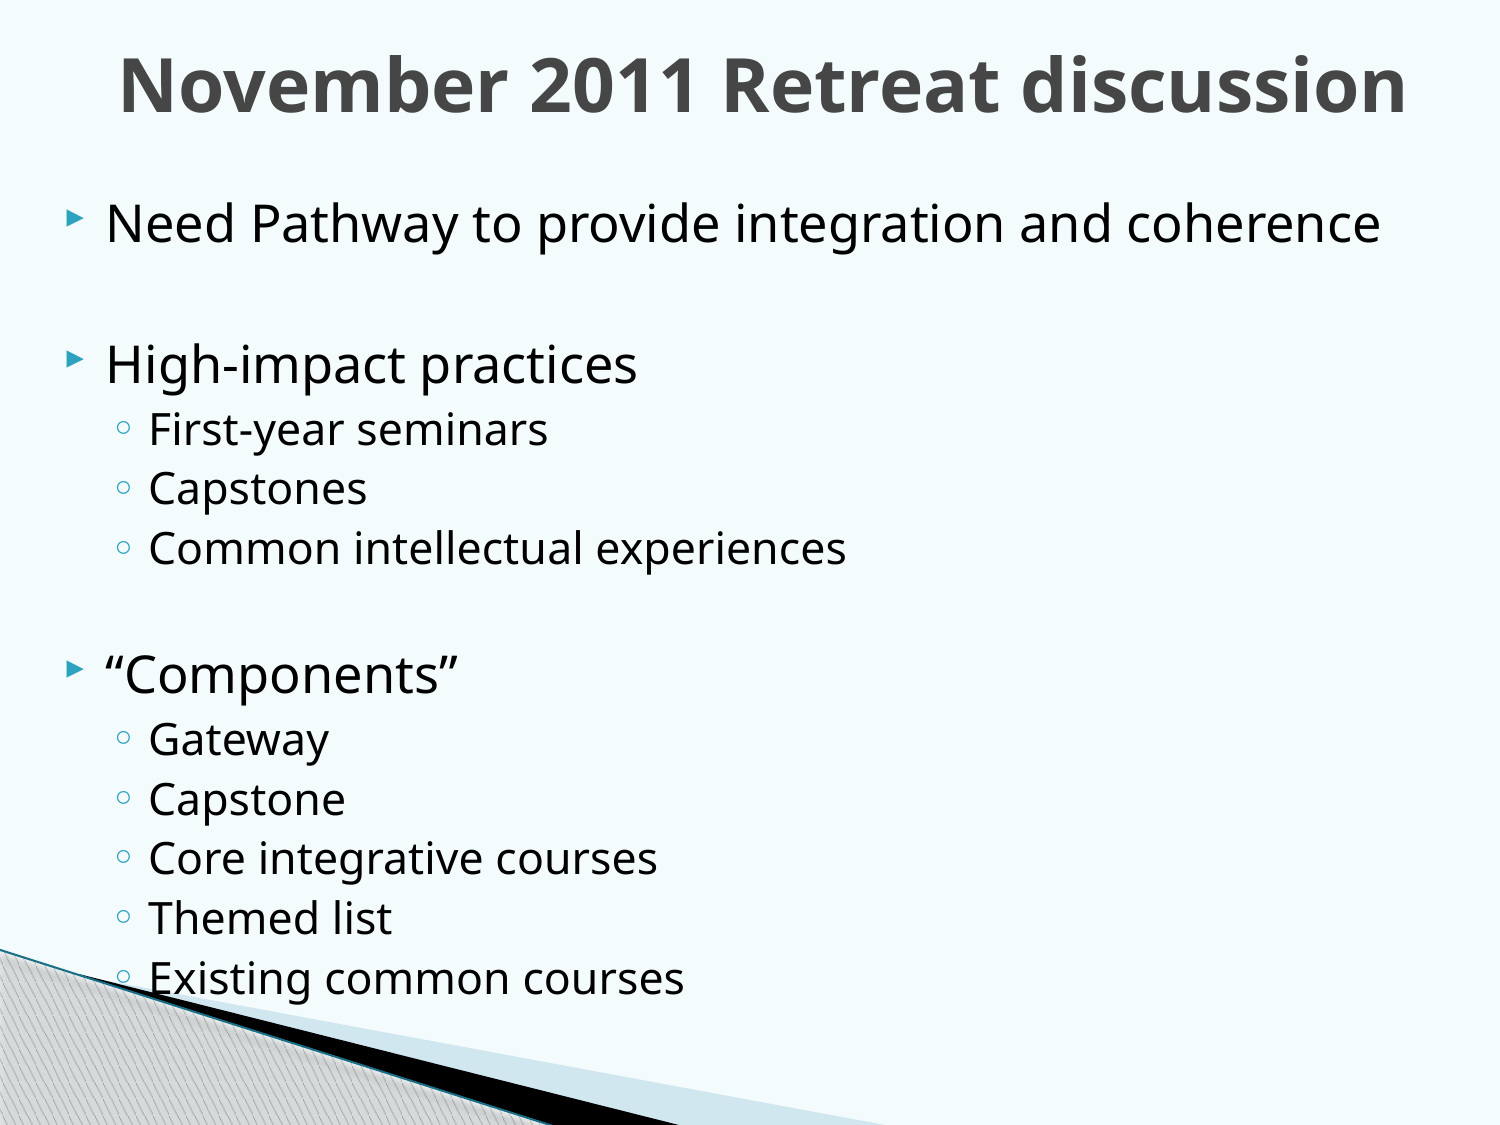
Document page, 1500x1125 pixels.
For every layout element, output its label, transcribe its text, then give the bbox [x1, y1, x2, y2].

title November 2011 Retreat discussion [88, 0, 1439, 177]
list Need Pathway to provide integration and coherence High-impact practices First-year seminars Capstones Common intellectual experiences “Components” Gateway Capstone Core integrative courses Themed list Existing common courses [30, 183, 1425, 1027]
